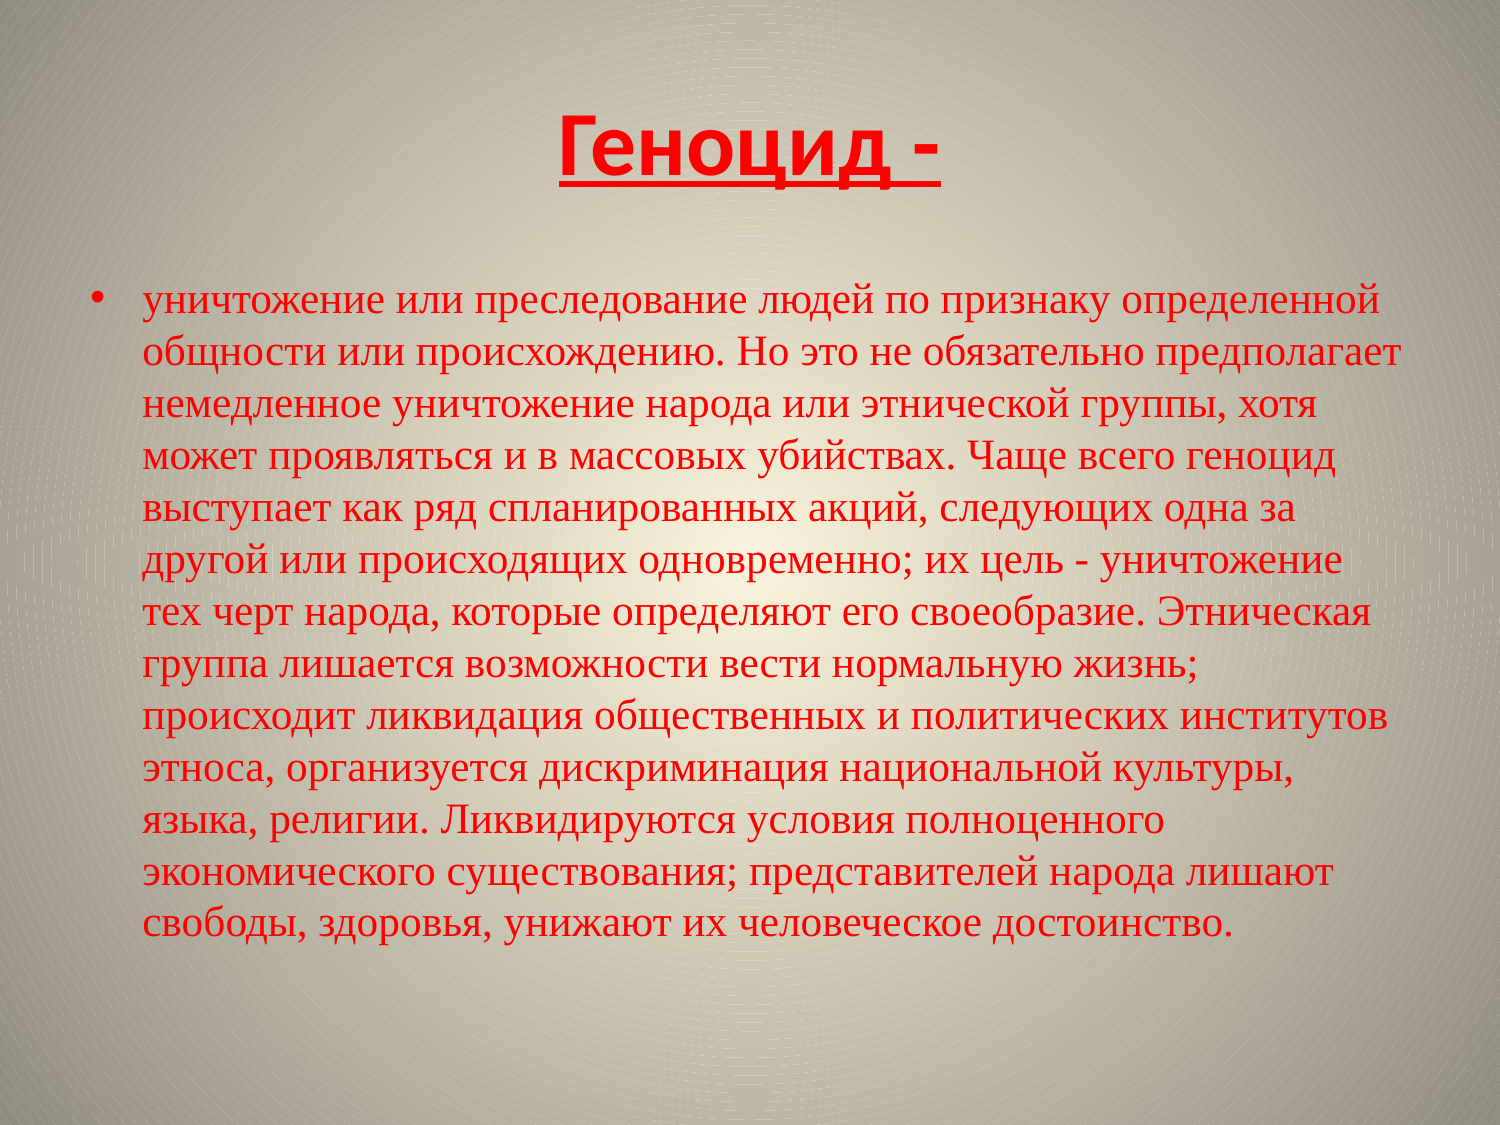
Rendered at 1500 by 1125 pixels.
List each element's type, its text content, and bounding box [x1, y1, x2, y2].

list уничтожение или преследование людей по признаку определенной общности или происхождению. Но это не обязательно предполагает немедленное уничтожение народа или этнической группы, хотя может проявляться и в массовых убийствах. Чаще всего геноцид выступает как ряд спланированных акций, следующих одна за другой или происходящих одновременно; их цель - уничтожение тех черт народа, которые определяют его своеобразие. Этническая группа лишается возможности вести нормальную жизнь; происходит ликвидация общественных и политических институтов этноса, организуется дискриминация национальной культуры, языка, религии. Ликвидируются условия полноценного экономического существования; представителей народа лишают свободы, здоровья, унижают их человеческое достоинство. [75, 262, 1425, 1005]
title Геноцид - [75, 45, 1425, 233]
